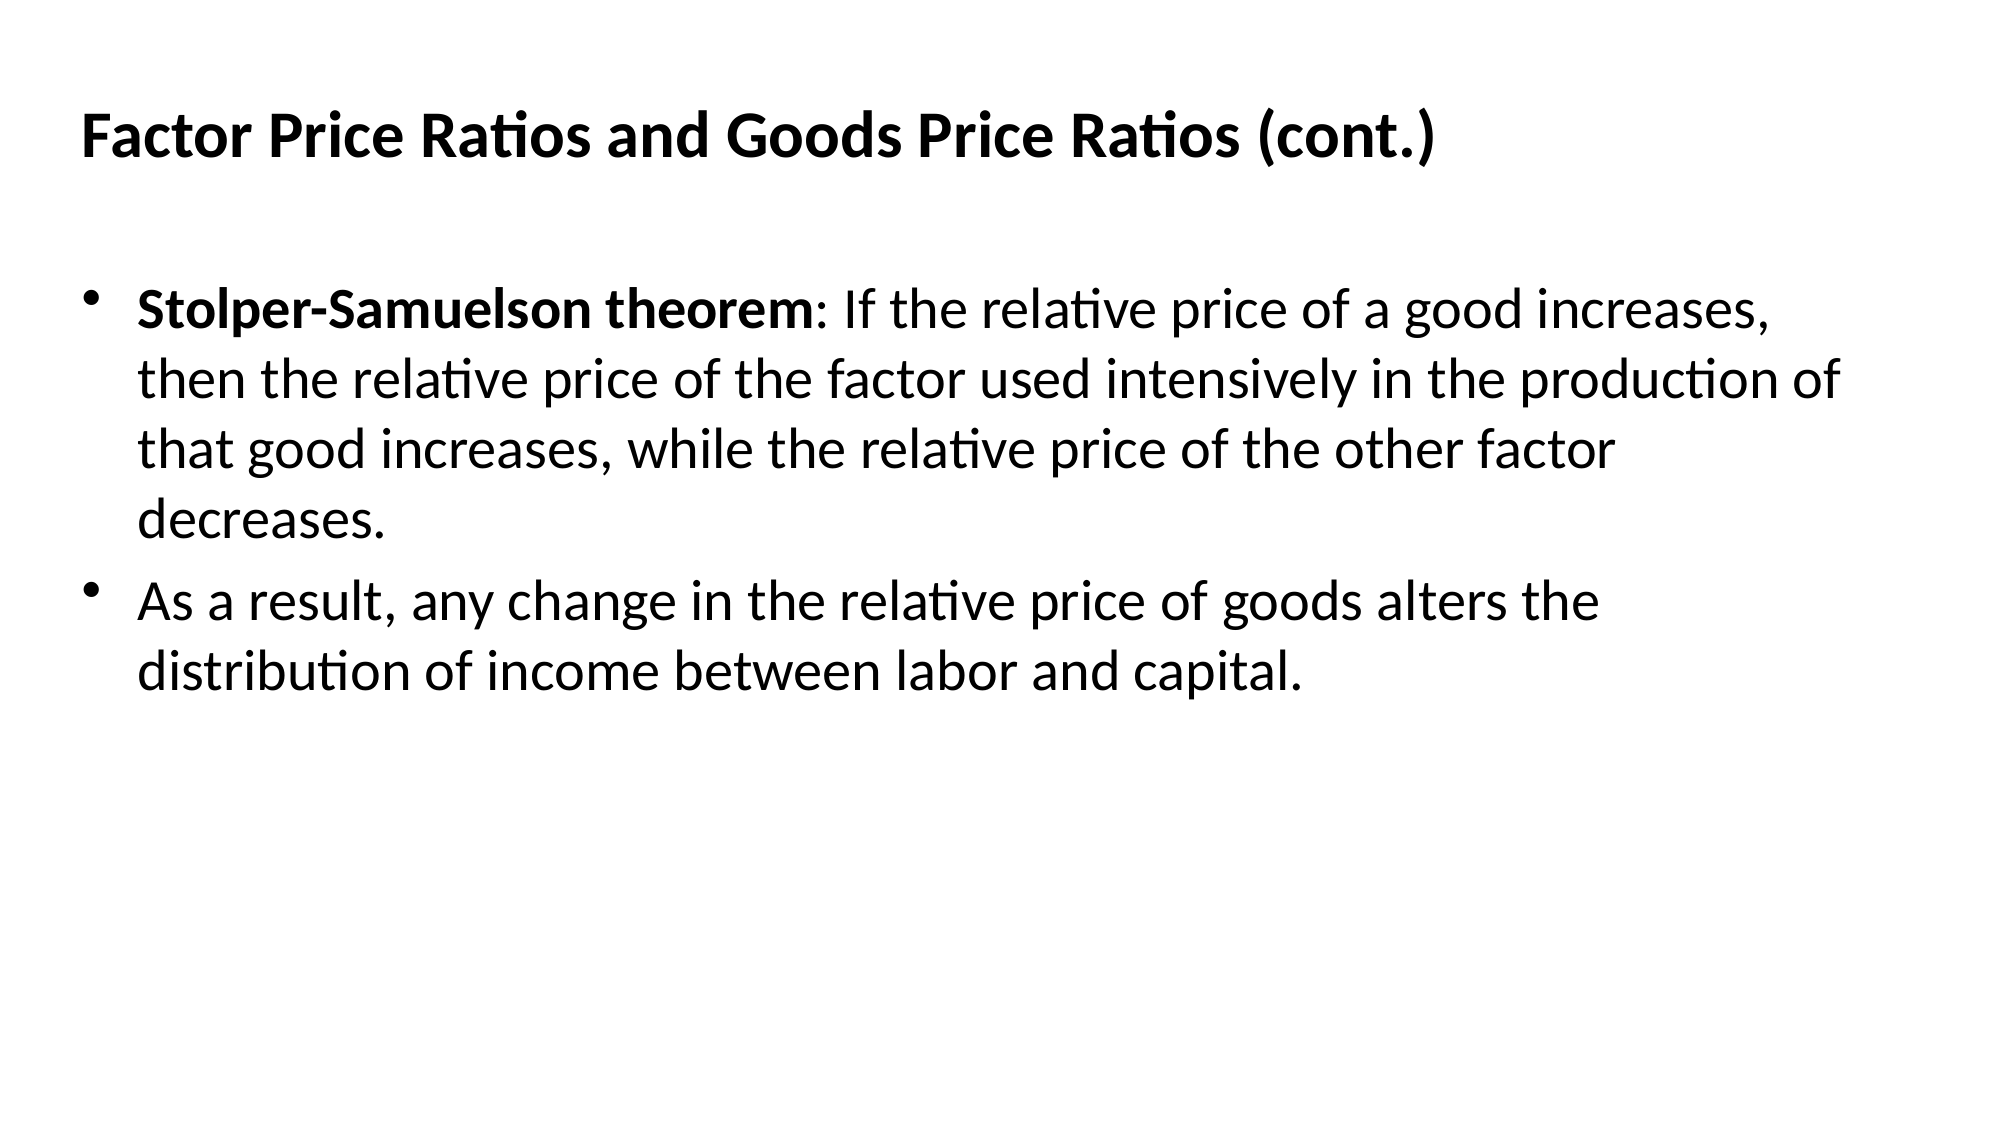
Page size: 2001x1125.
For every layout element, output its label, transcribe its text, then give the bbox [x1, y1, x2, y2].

list Stolper-Samuelson theorem: If the relative price of a good increases, then the relative price of the factor used intensively in the production of that good increases, while the relative price of the other factor decreases. As a result, any change in the relative price of goods alters the distribution of income between labor and capital. [66, 262, 1881, 1013]
title Factor Price Ratios and Goods Price Ratios (cont.) [66, 49, 1950, 213]
